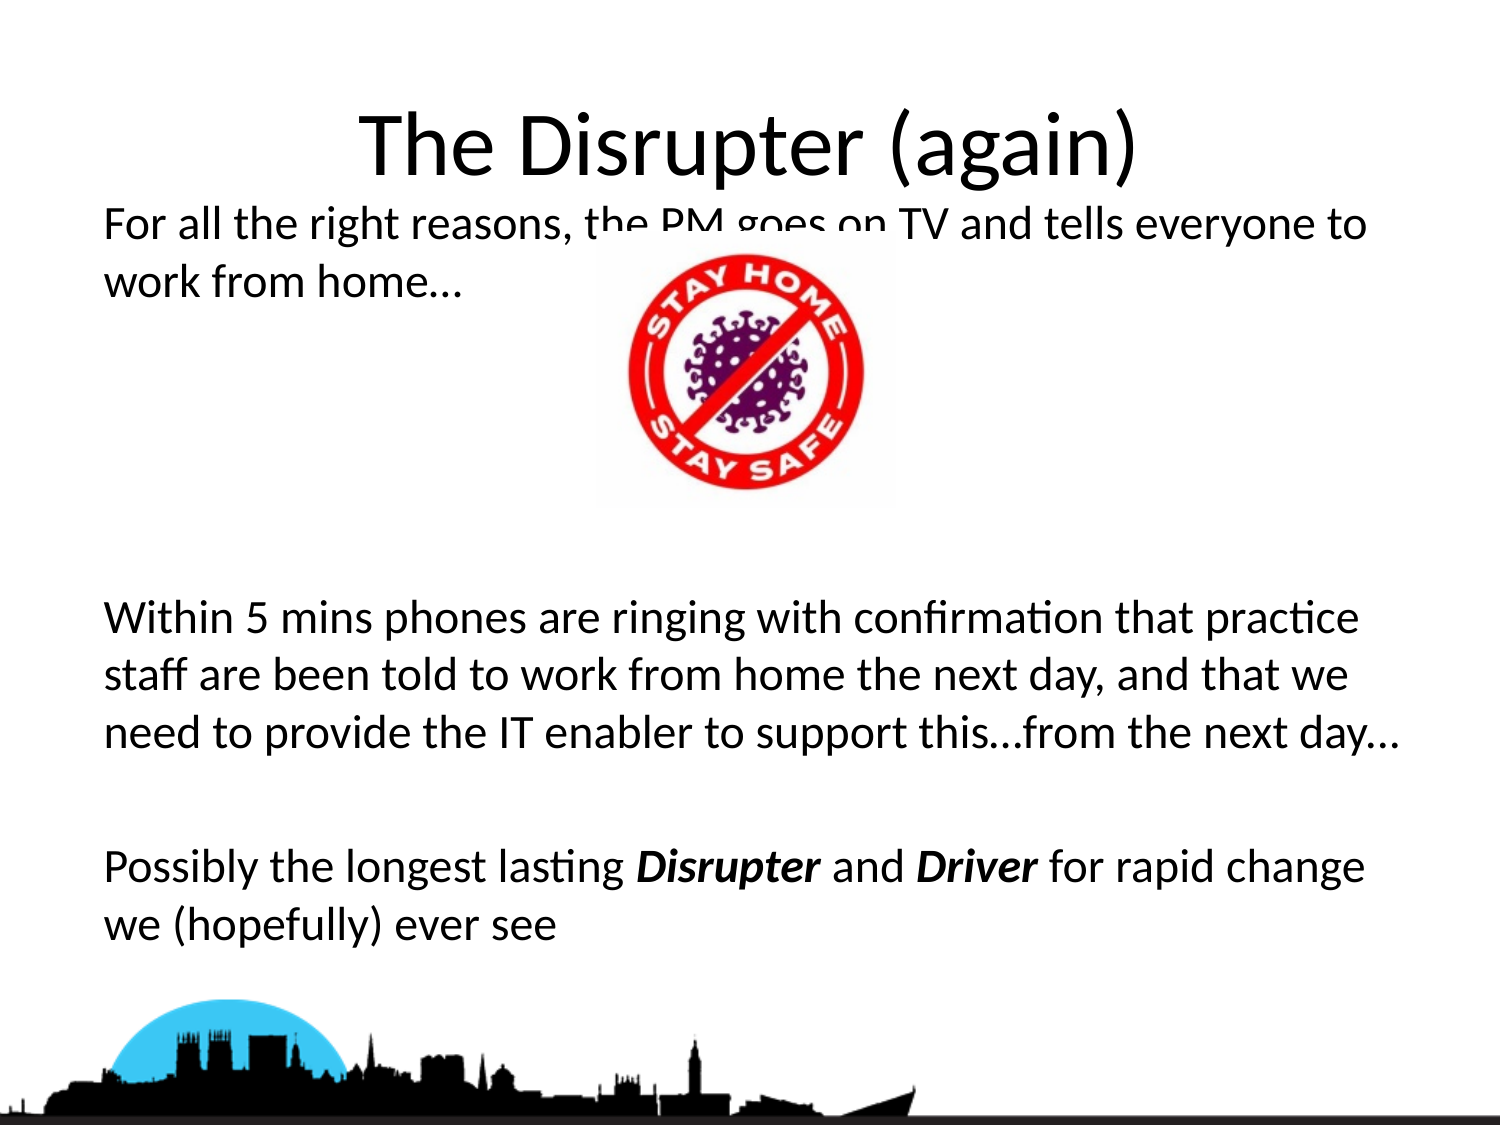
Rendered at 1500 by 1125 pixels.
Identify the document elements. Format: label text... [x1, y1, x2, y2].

picture [596, 231, 896, 508]
list For all the right reasons, the PM goes on TV and tells everyone to work from home… Within 5 mins phones are ringing with confirmation that practice staff are been told to work from home the next day, and that we need to provide the IT enabler to support this…from the next day... Possibly the longest lasting Disrupter and Driver for rapid change we (hopefully) ever see It’s certainly up there with the biggest challenge we’ll ever face [88, 184, 1439, 990]
title The Disrupter (again) [75, 45, 1425, 233]
picture [0, 991, 1500, 1125]
